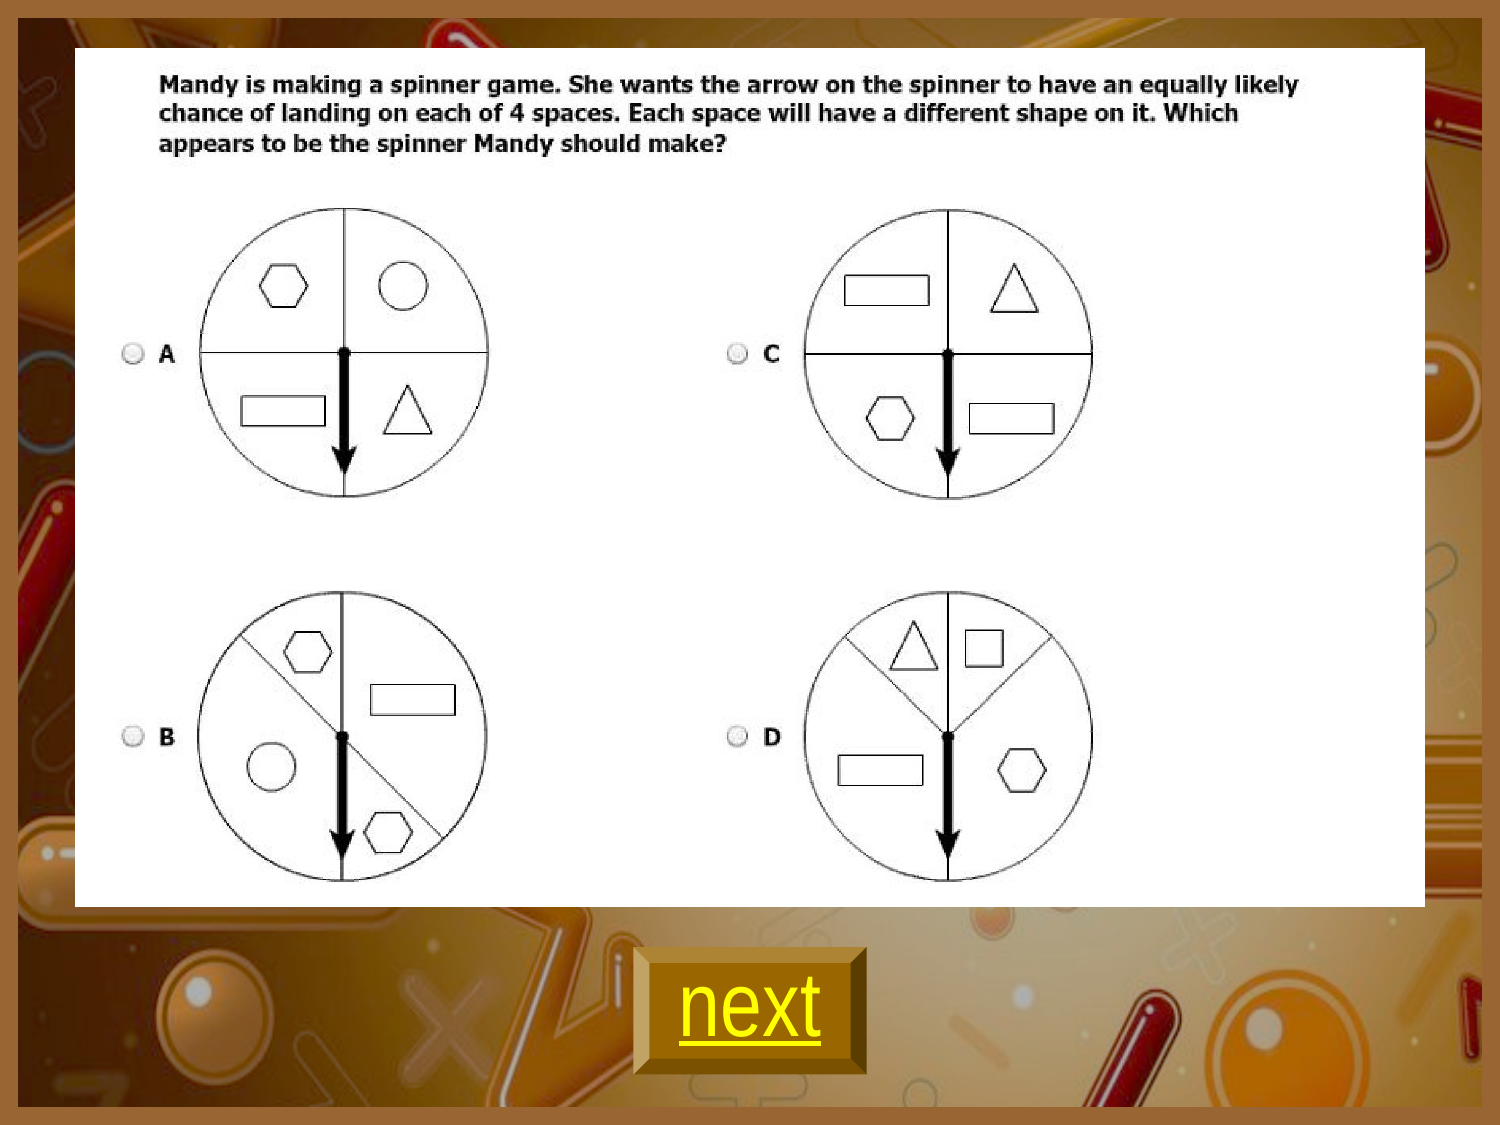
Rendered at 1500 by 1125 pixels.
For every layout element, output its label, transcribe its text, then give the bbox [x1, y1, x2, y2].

picture [74, 48, 1425, 907]
text_box next [633, 947, 867, 1075]
list 2 [0, 0, 1500, 1125]
